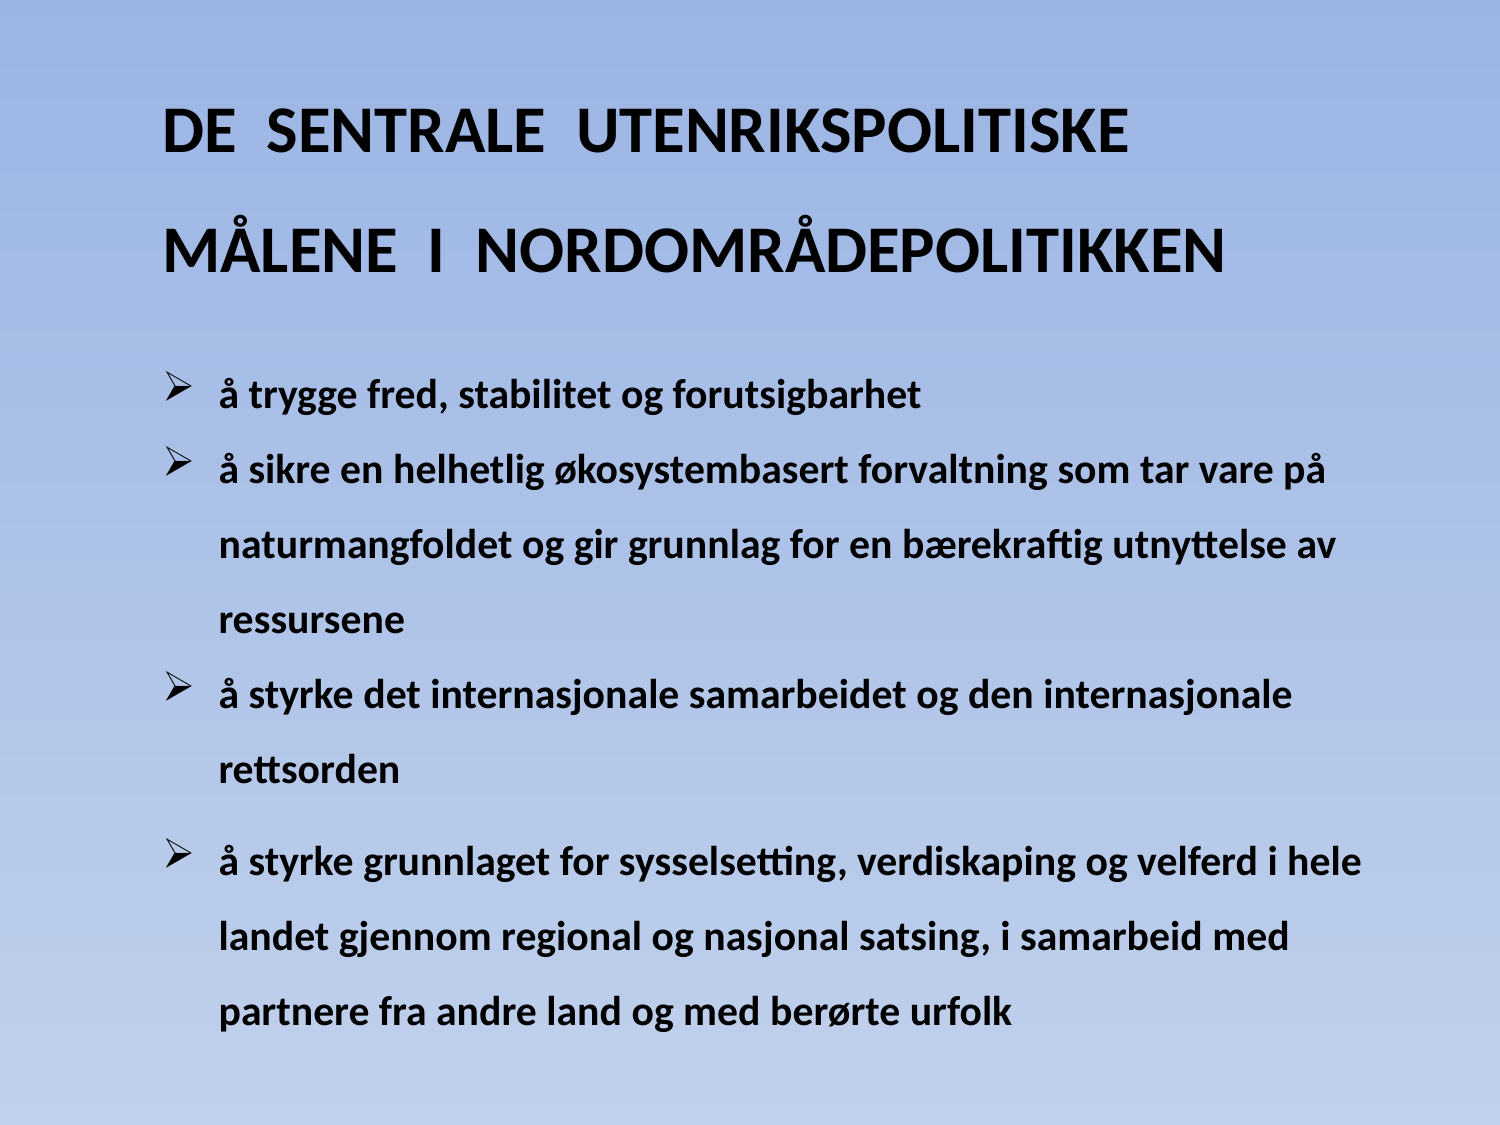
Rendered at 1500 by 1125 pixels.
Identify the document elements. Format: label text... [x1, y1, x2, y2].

text_box DE SENTRALE UTENRIKSPOLITISKE MÅLENE I NORDOMRÅDEPOLITIKKEN å trygge fred, stabilitet og forutsigbarhet å sikre en helhetlig økosystembasert forvaltning som tar vare på naturmangfoldet og gir grunnlag for en bærekraftig utnyttelse av ressursene å styrke det internasjonale samarbeidet og den internasjonale rettsorden å styrke grunnlaget for sysselsetting, verdiskaping og velferd i hele landet gjennom regional og nasjonal satsing, i samarbeid med partnere fra andre land og med berørte urfolk [147, 0, 1388, 1041]
